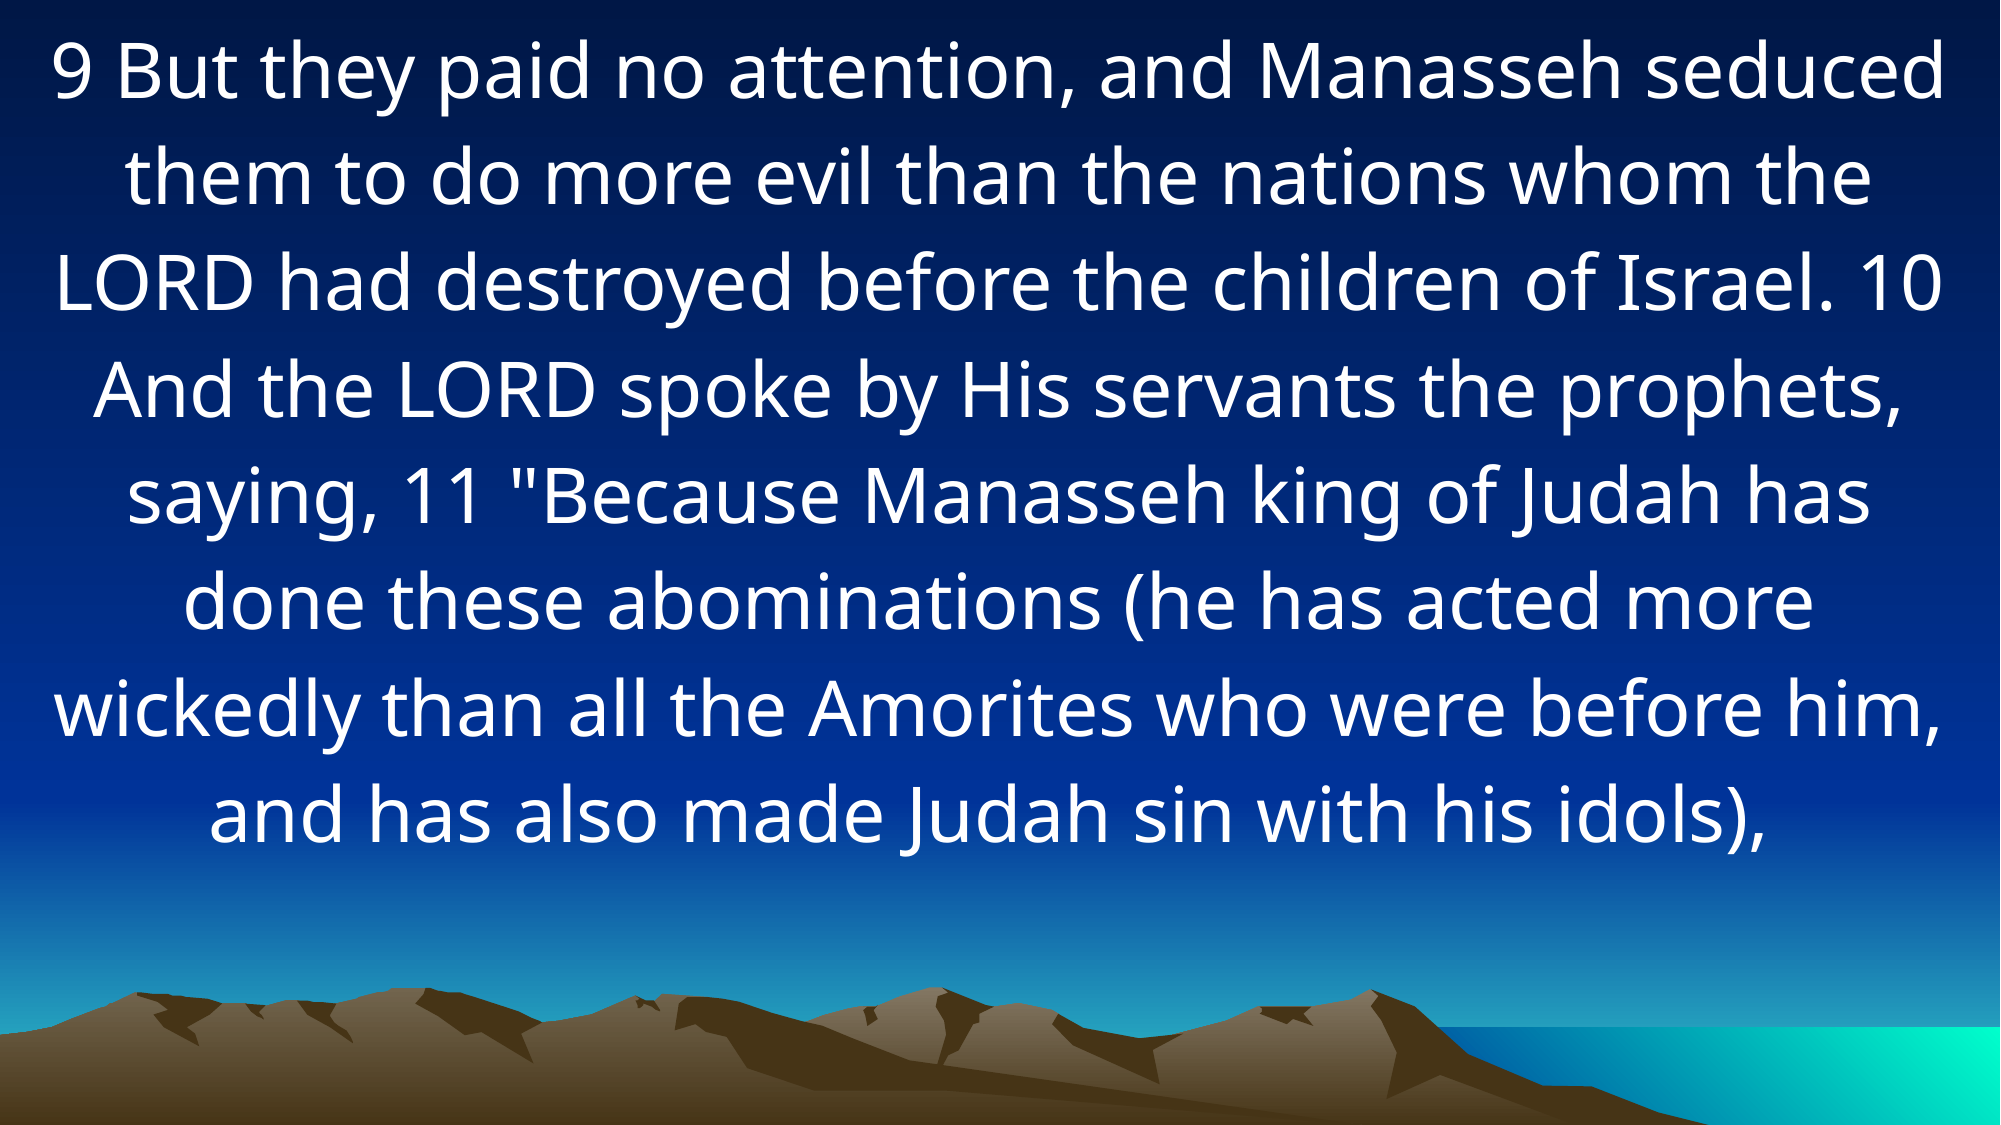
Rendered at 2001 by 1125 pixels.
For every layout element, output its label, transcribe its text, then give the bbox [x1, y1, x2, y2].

text_box 9 But they paid no attention, and Manasseh seduced them to do more evil than the nations whom the LORD had destroyed before the children of Israel. 10 And the LORD spoke by His servants the prophets, saying, 11 "Because Manasseh king of Judah has done these abominations (he has acted more wickedly than all the Amorites who were before him, and has also made Judah sin with his idols), [24, 0, 1975, 825]
